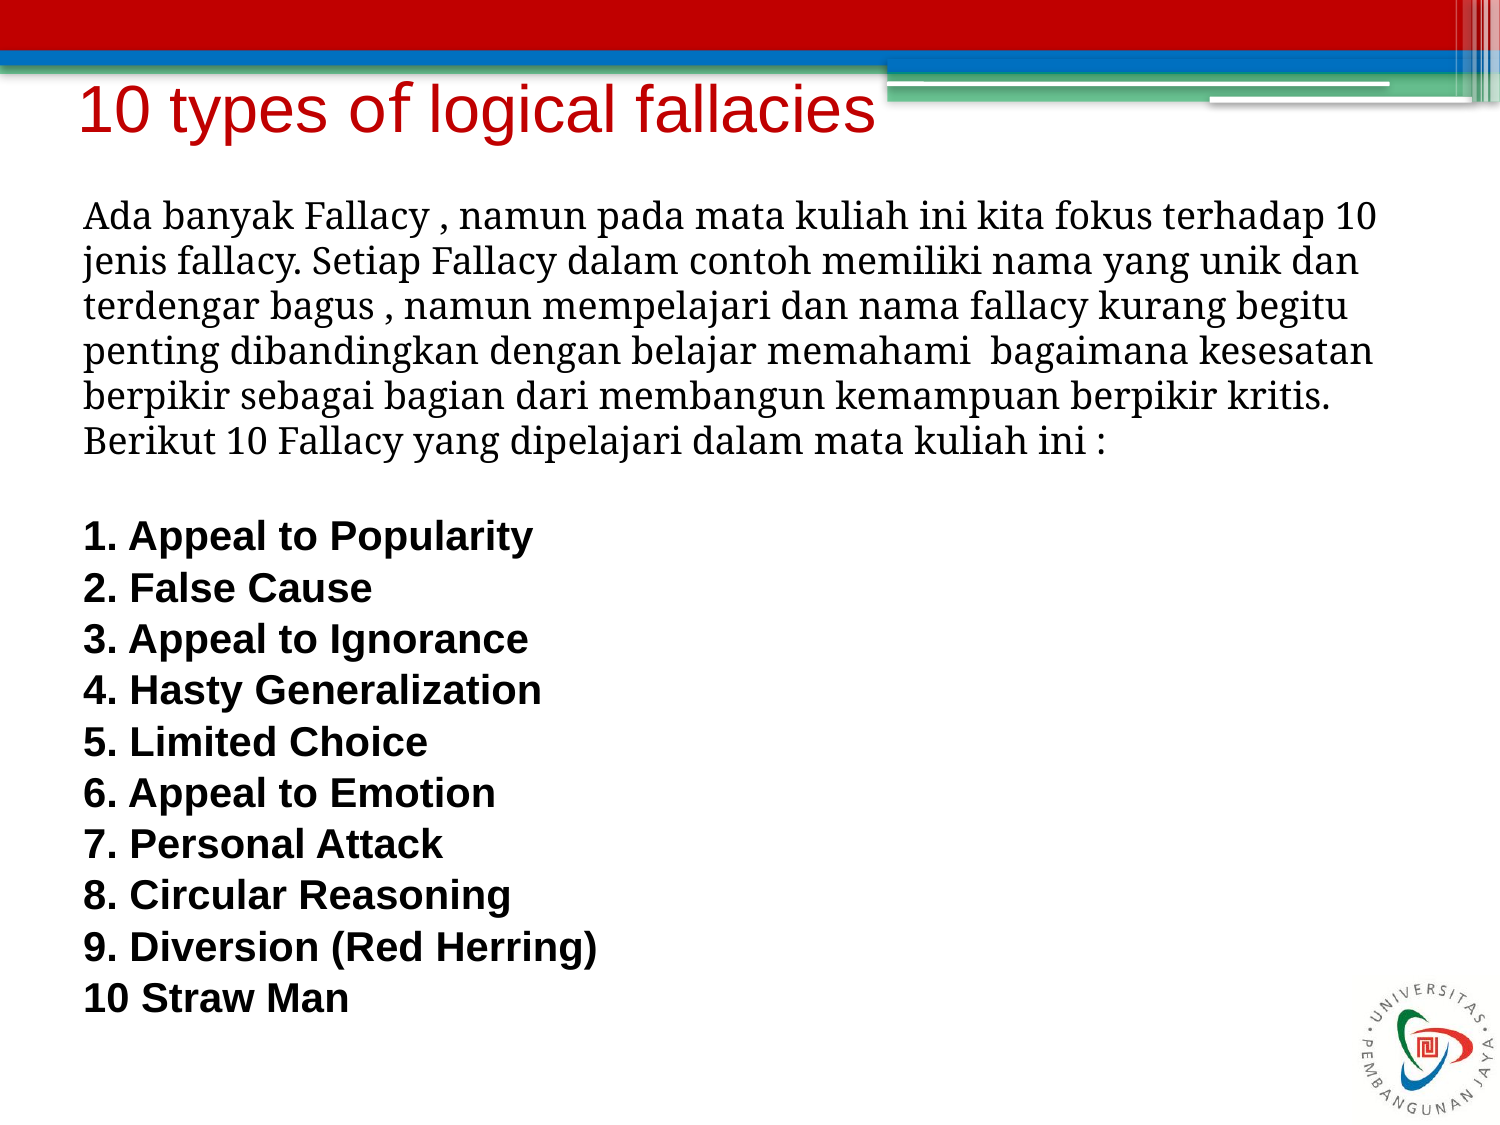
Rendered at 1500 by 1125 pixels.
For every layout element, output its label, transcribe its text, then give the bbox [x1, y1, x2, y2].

list Ada banyak Fallacy , namun pada mata kuliah ini kita fokus terhadap 10 jenis fallacy. Setiap Fallacy dalam contoh memiliki nama yang unik dan terdengar bagus , namun mempelajari dan nama fallacy kurang begitu penting dibandingkan dengan belajar memahami bagaimana kesesatan berpikir sebagai bagian dari membangun kemampuan berpikir kritis. Berikut 10 Fallacy yang dipelajari dalam mata kuliah ini : 1. Appeal to Popularity 2. False Cause 3. Appeal to Ignorance 4. Hasty Generalization 5. Limited Choice 6. Appeal to Emotion 7. Personal Attack 8. Circular Reasoning 9. Diversion (Red Herring) 10 Straw Man [50, 184, 1463, 1063]
picture [1352, 975, 1500, 1125]
title 10 types of logical fallacies [62, 50, 1438, 163]
